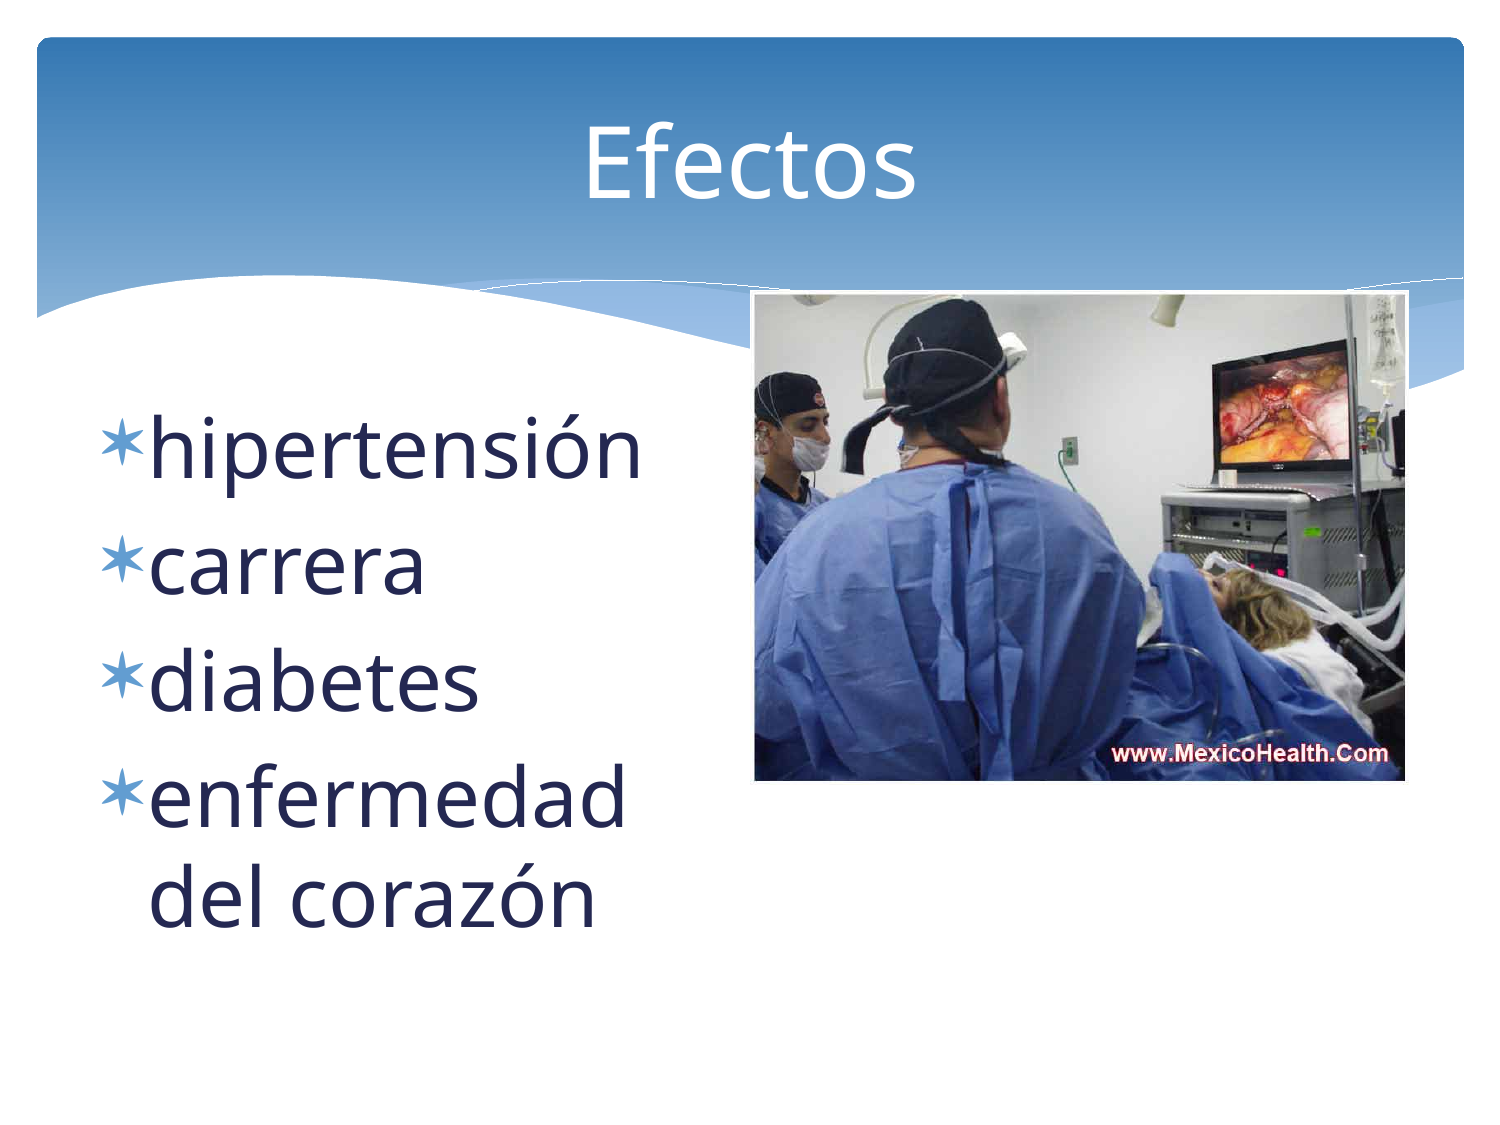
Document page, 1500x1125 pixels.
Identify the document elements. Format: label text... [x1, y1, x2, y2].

title Efectos [75, 55, 1425, 261]
picture [749, 290, 1409, 785]
list hipertensión carrera diabetes enfermedad del corazón [87, 387, 770, 1018]
